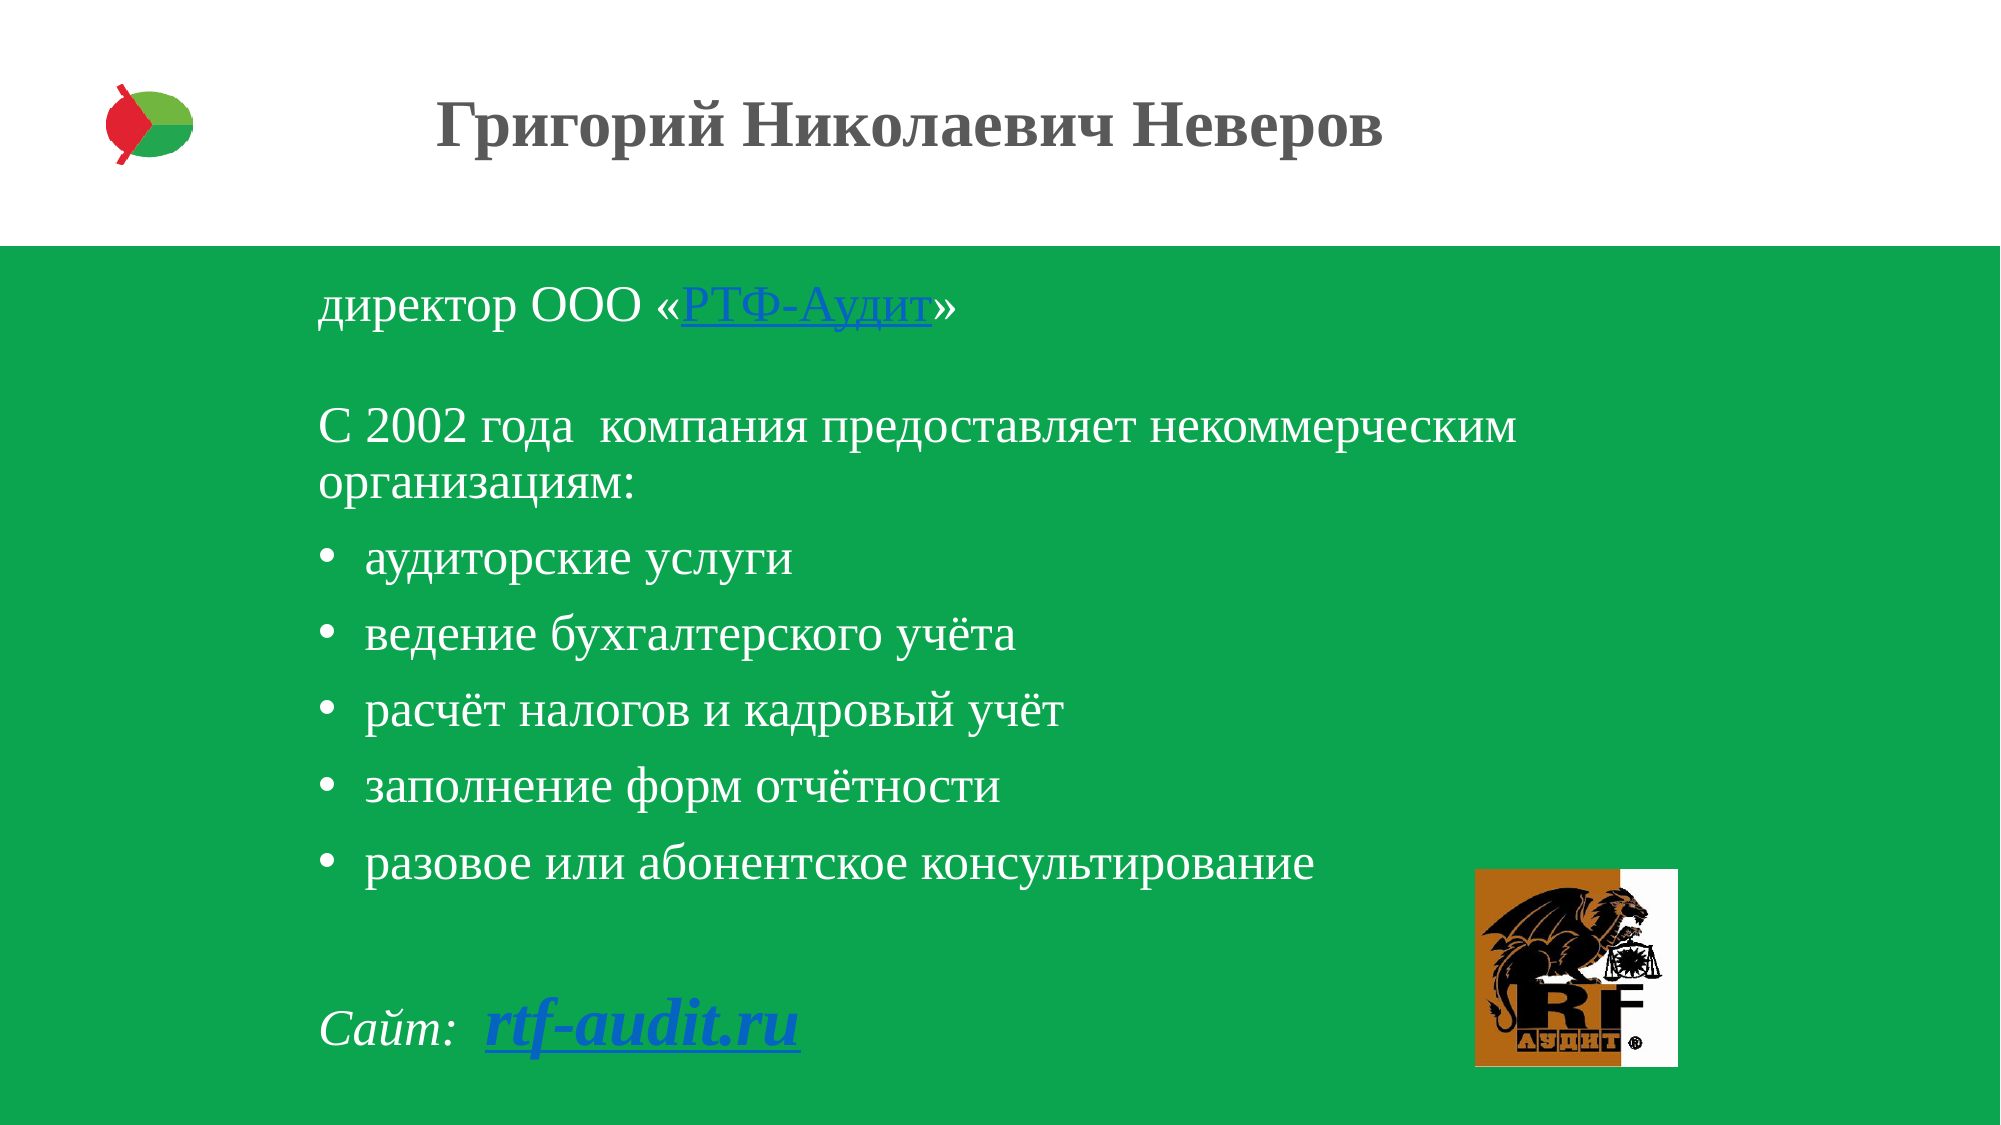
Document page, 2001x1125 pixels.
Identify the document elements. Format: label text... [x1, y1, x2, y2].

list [1475, 869, 1678, 1067]
title Григорий Николаевич Неверов [421, 61, 1675, 189]
list директор ООО «РТФ-Аудит» С 2002 года компания предоставляет некоммерческим организациям: аудиторские услуги ведение бухгалтерского учёта расчёт налогов и кадровый учёт заполнение форм отчётности разовое или абонентское консультирование Сайт: rtf-audit.ru [303, 267, 1721, 1071]
picture [106, 84, 193, 165]
